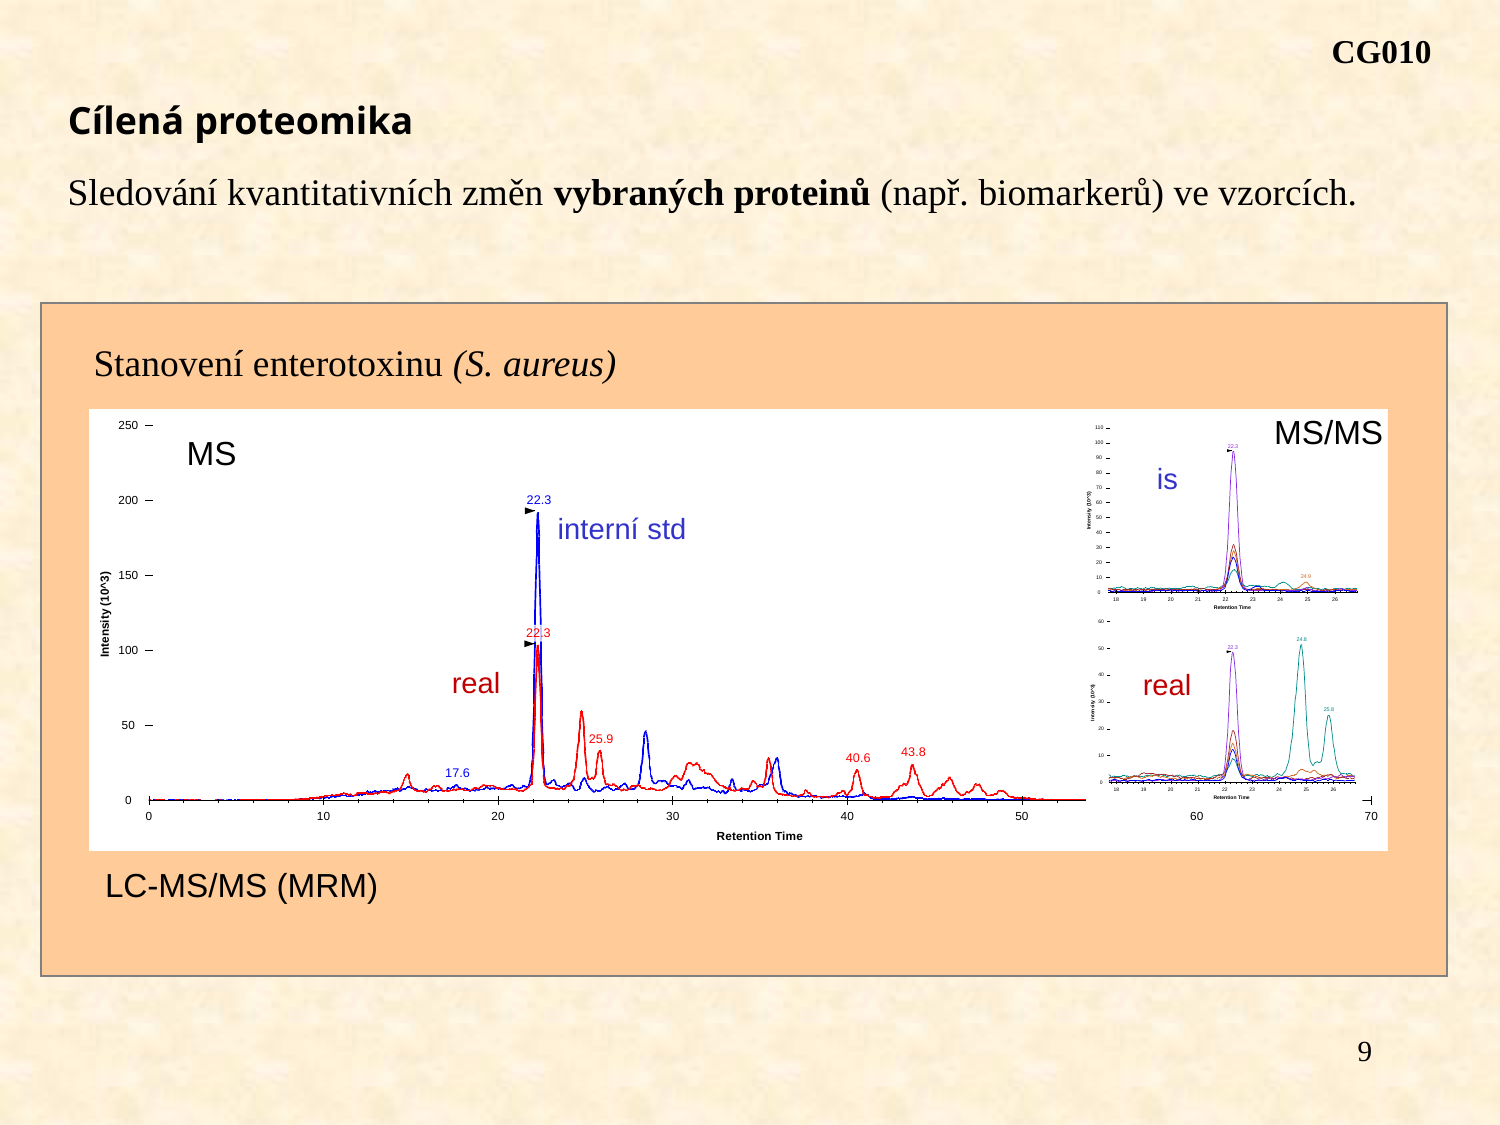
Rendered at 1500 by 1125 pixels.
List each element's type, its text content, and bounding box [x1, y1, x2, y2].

text_box Sledování kvantitativních změn vybraných proteinů (např. biomarkerů) ve vzorcích. [53, 160, 1409, 221]
text_box CG010 [1316, 22, 1447, 78]
text_box Cílená proteomika [53, 89, 798, 150]
picture [0, 0, 1500, 1125]
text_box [41, 302, 1447, 976]
slide_number 9 [1074, 1025, 1388, 1100]
